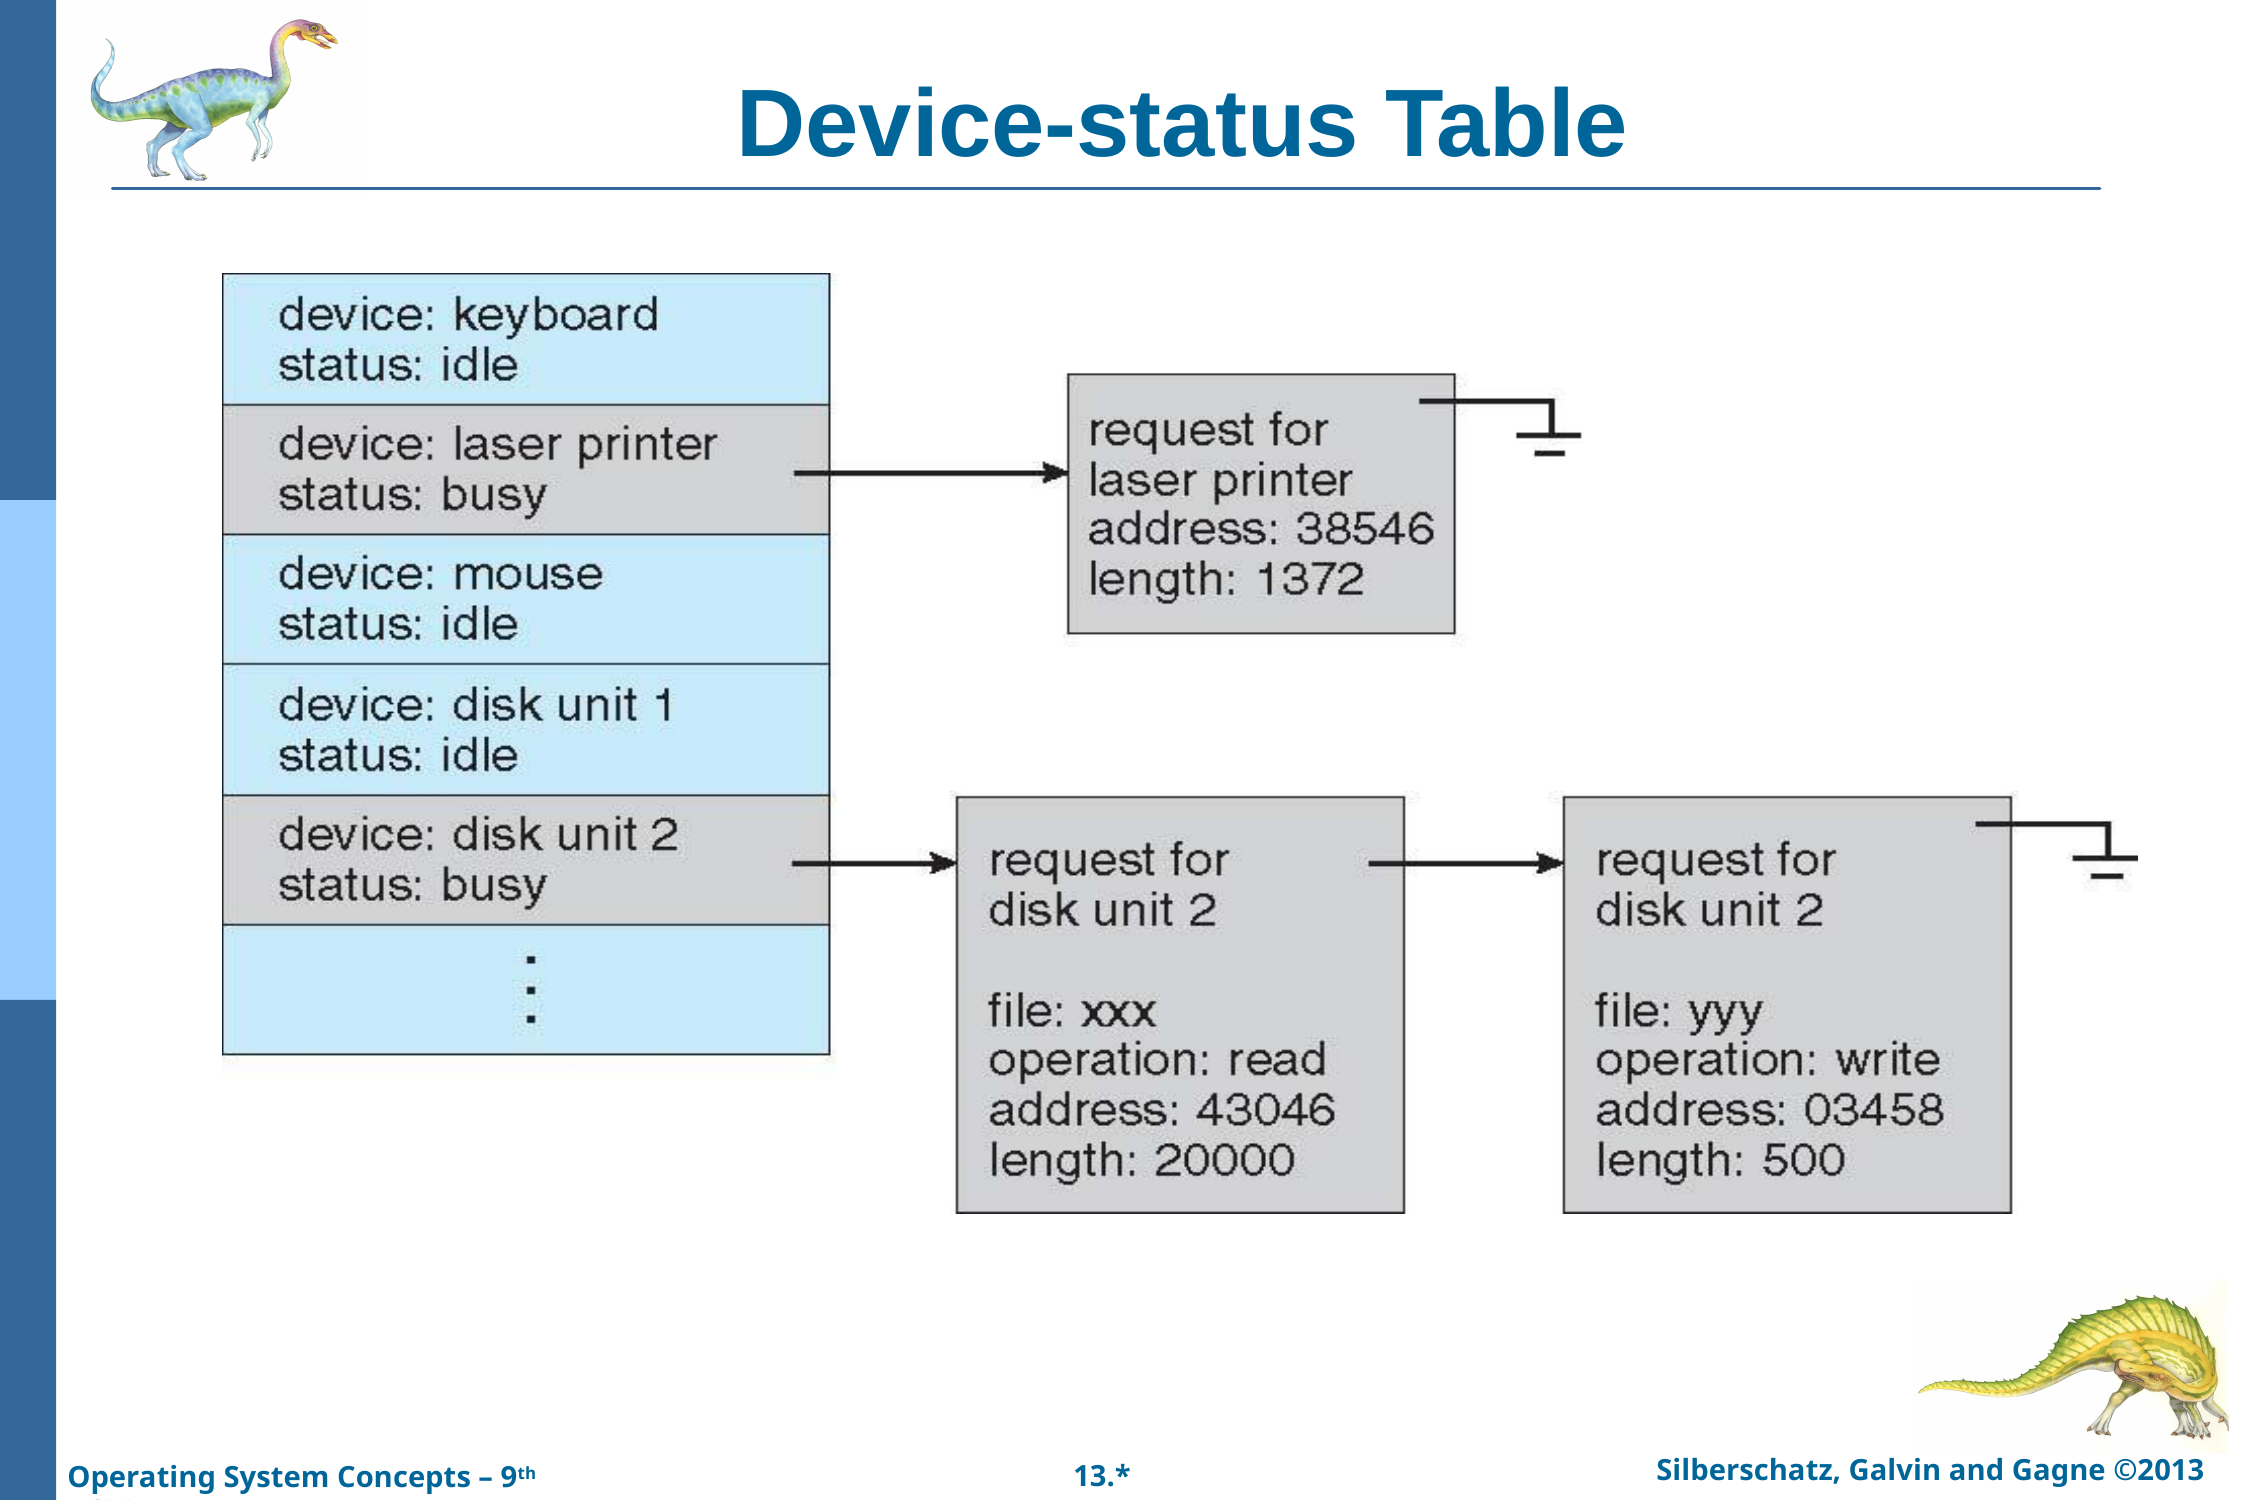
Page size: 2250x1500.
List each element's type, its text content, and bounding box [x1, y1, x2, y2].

picture [222, 273, 2138, 1215]
picture [70, 0, 365, 199]
picture [1913, 1279, 2229, 1453]
title Device-status Table [227, 60, 2138, 187]
